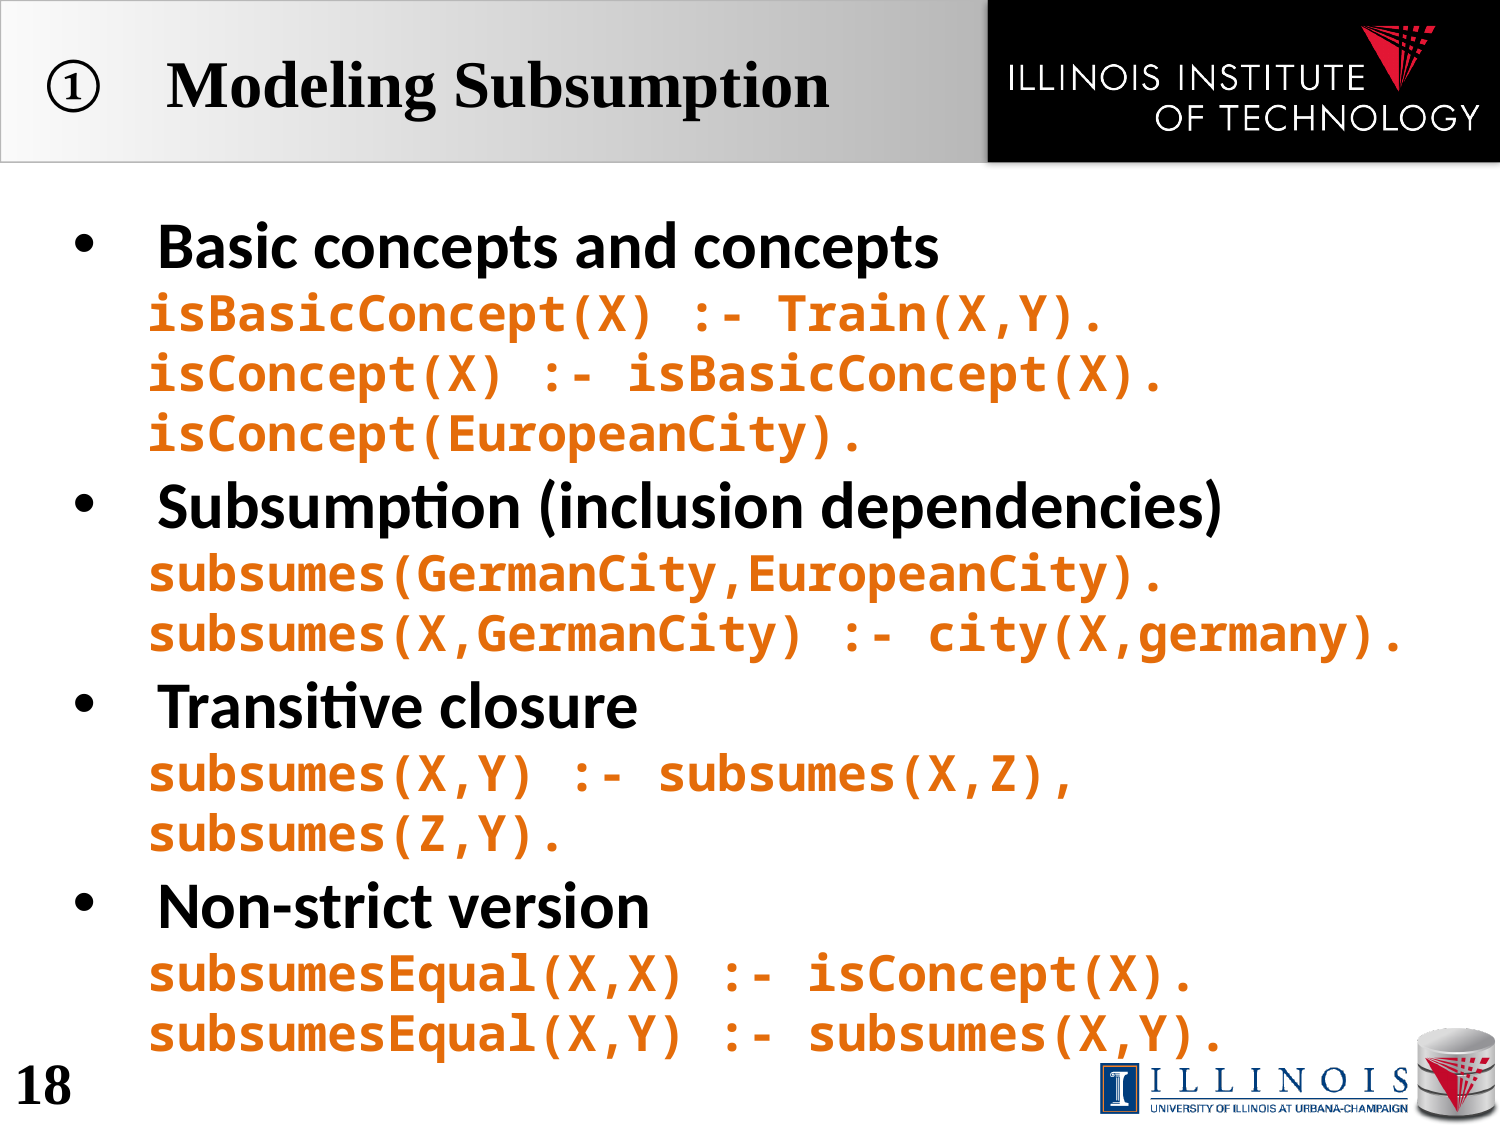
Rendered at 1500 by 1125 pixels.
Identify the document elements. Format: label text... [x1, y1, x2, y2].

picture [1412, 1028, 1500, 1125]
picture [1100, 1070, 1408, 1114]
title Modeling Subsumption [0, 0, 988, 163]
text_box Basic concepts and concepts isBasicConcept(X) :- Train(X,Y). isConcept(X) :- isBasicConcept(X). isConcept(EuropeanCity). Subsumption (inclusion dependencies) subsumes(GermanCity,EuropeanCity). subsumes(X,GermanCity) :- city(X,germany). Transitive closure subsumes(X,Y) :- subsumes(X,Z), subsumes(Z,Y). Non-strict version subsumesEqual(X,X) :- isConcept(X). subsumesEqual(X,Y) :- subsumes(X,Y). [57, 194, 1433, 1070]
slide_number 18 [0, 1038, 138, 1121]
